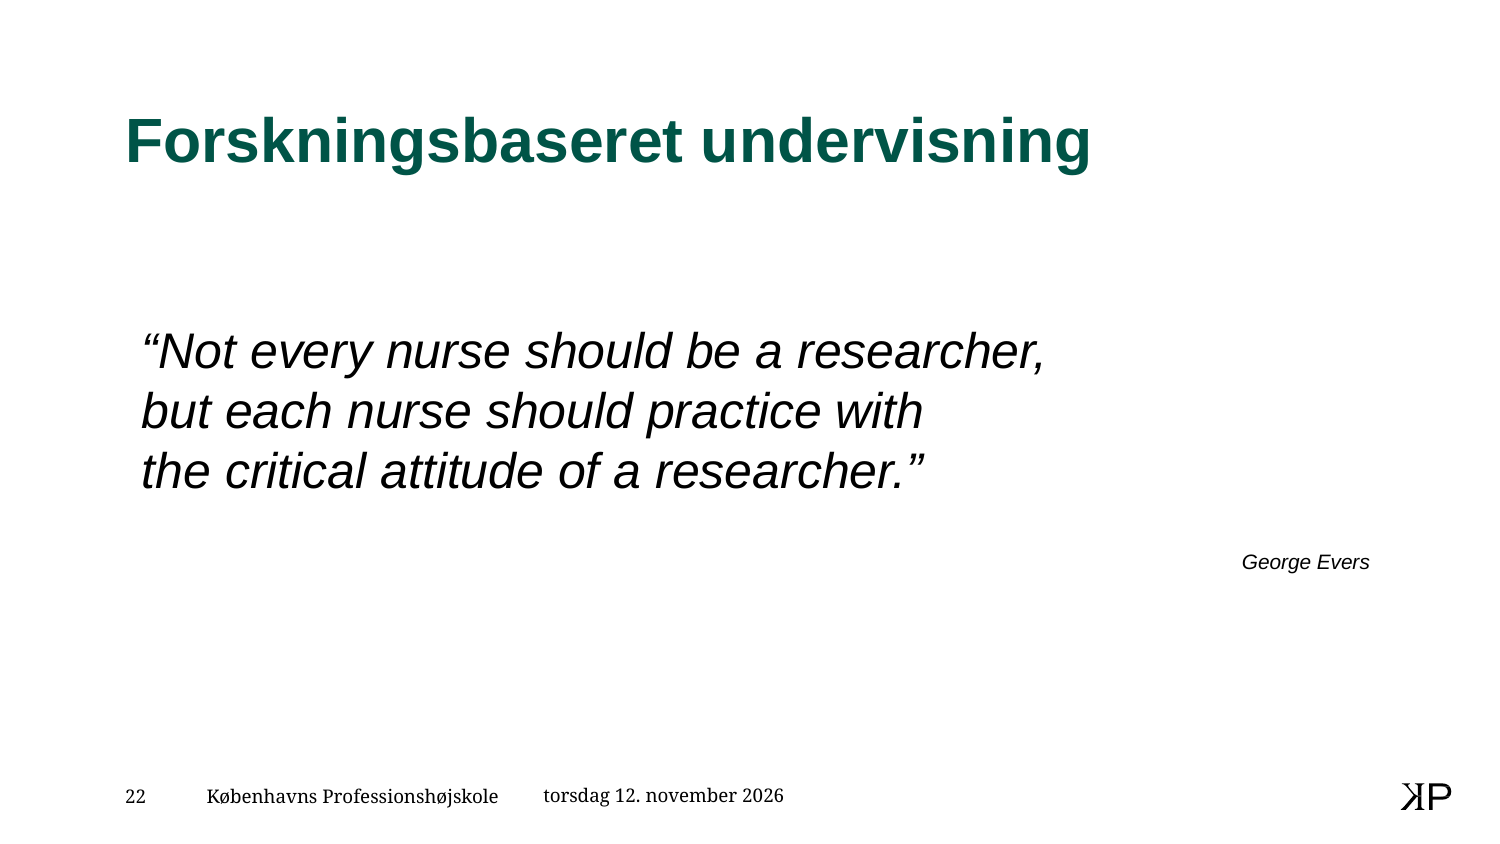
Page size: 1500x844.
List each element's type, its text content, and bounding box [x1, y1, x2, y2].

title Forskningsbaseret undervisning [125, 108, 1354, 271]
list “Not every nurse should be a researcher, but each nurse should practice with the critical attitude of a researcher.” George Evers [141, 256, 1371, 732]
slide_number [543, 783, 963, 807]
